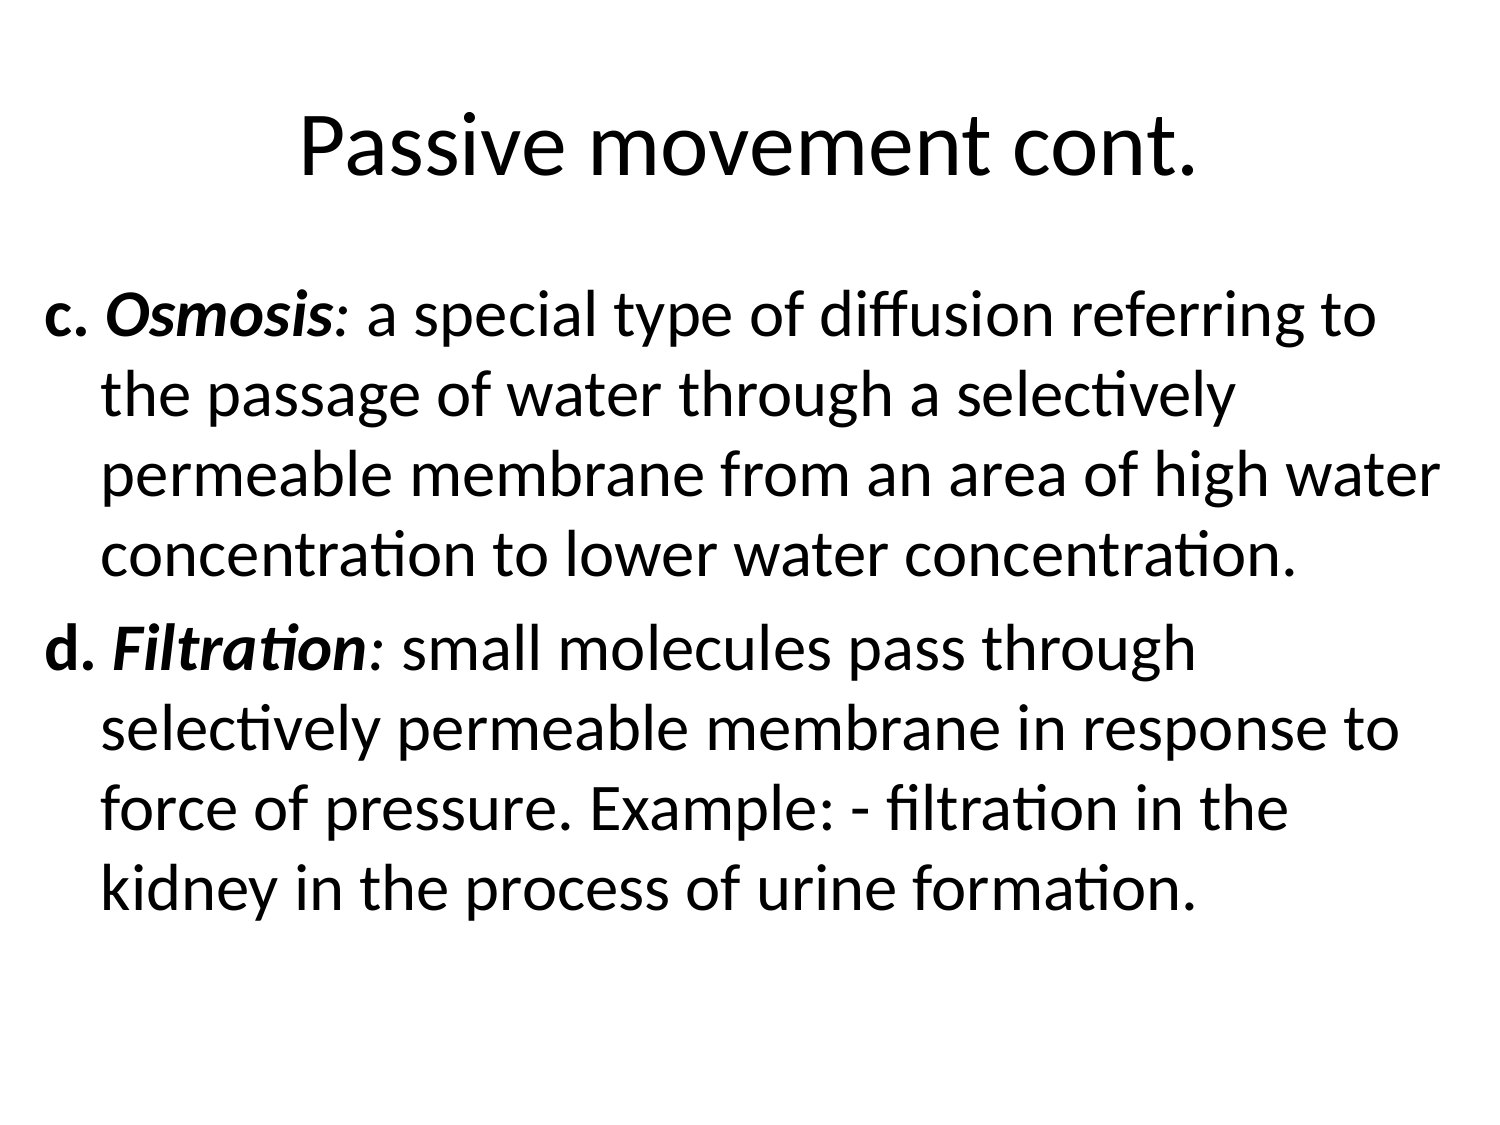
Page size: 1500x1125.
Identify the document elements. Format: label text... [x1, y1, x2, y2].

list c. Osmosis: a special type of diffusion referring to the passage of water through a selectively permeable membrane from an area of high water concentration to lower water concentration. d. Filtration: small molecules pass through selectively permeable membrane in response to force of pressure. Example: - filtration in the kidney in the process of urine formation. [29, 262, 1471, 1012]
title Passive movement cont. [75, 45, 1425, 233]
